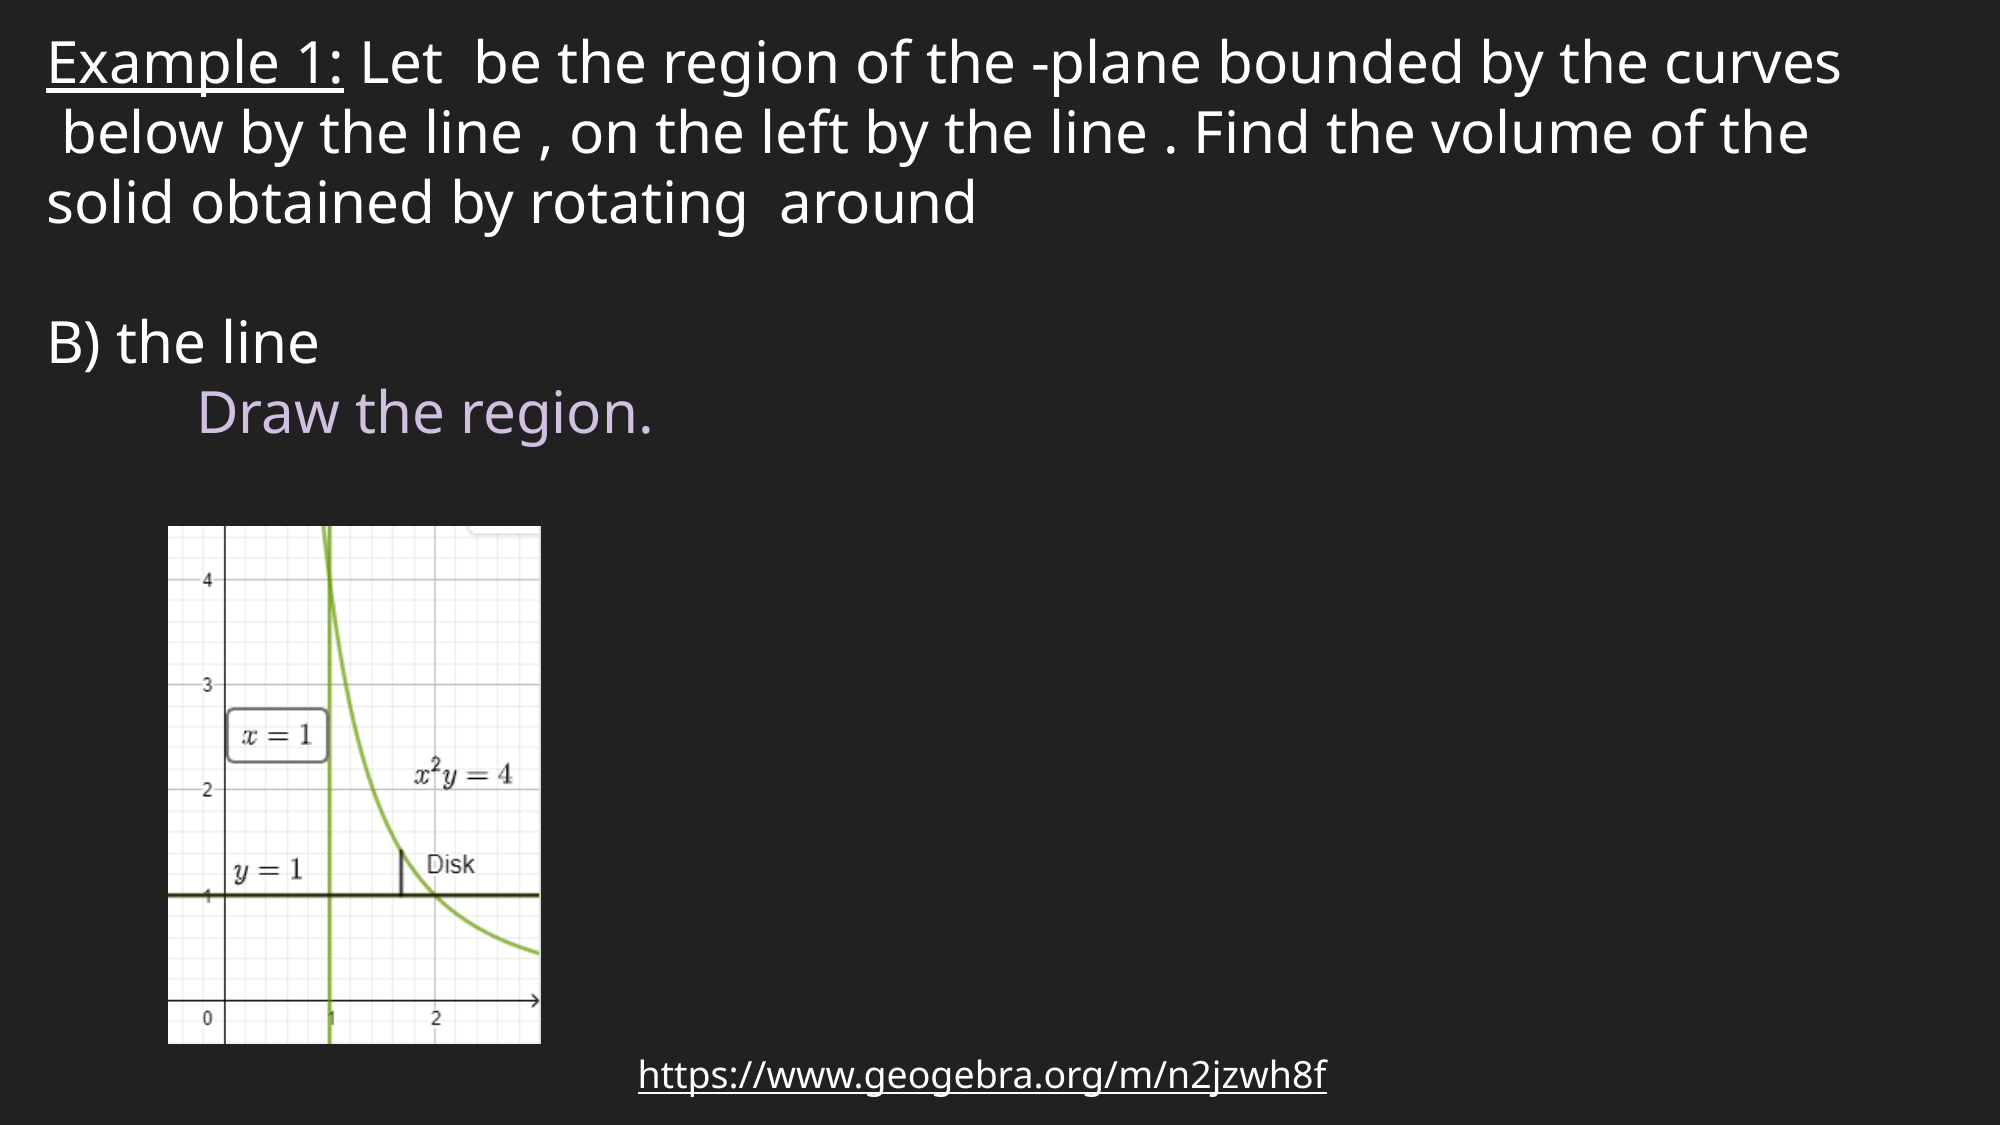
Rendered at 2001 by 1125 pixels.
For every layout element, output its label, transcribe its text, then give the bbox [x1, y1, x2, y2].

text_box https://www.geogebra.org/m/n2jzwh8f [622, 1043, 1378, 1110]
picture [168, 526, 541, 1045]
